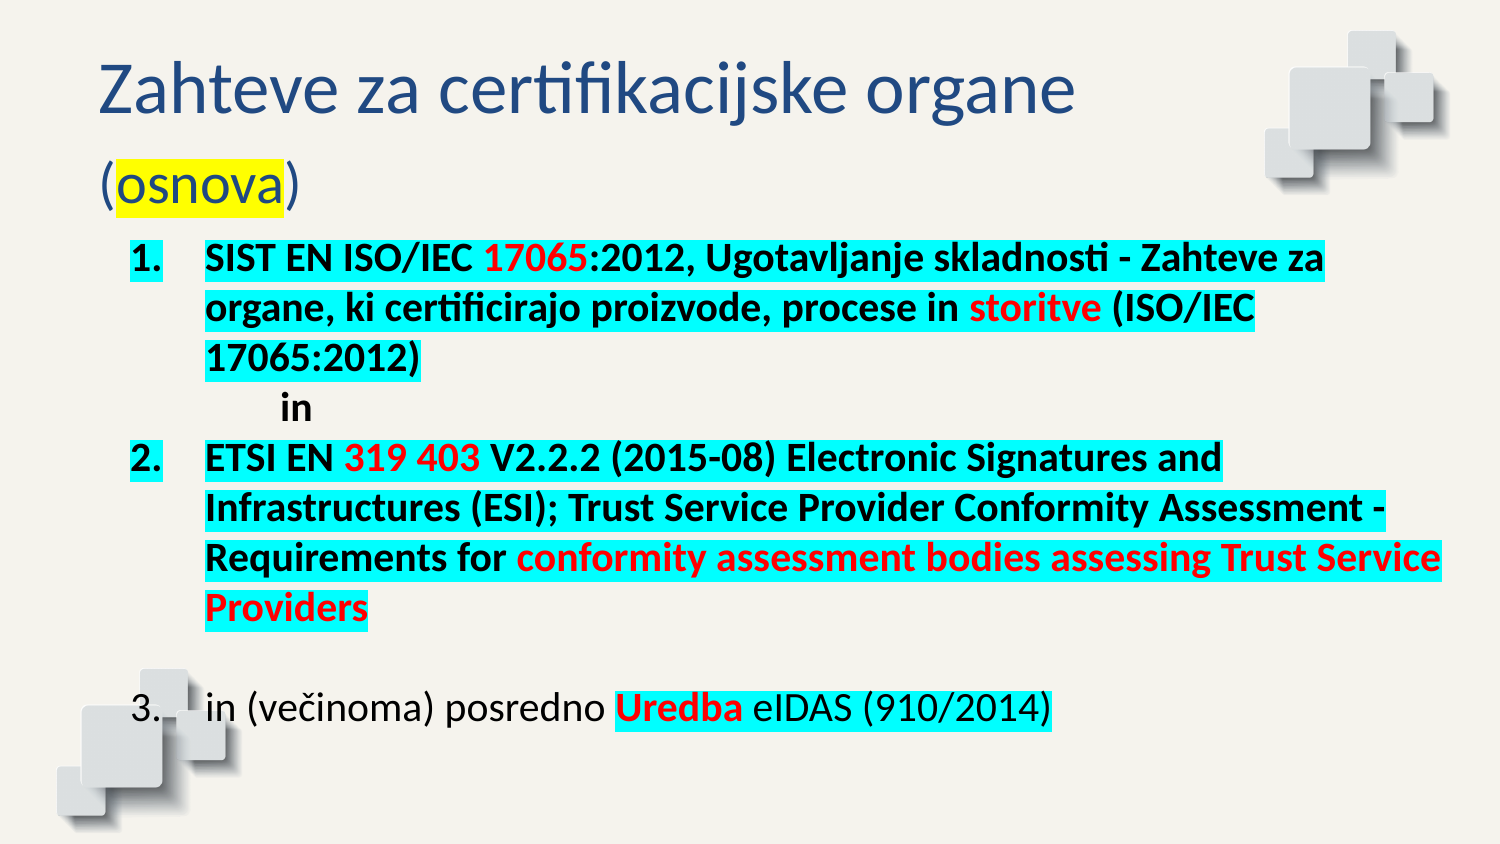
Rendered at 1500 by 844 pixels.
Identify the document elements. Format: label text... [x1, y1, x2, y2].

text_box SIST EN ISO/IEC 17065:2012, Ugotavljanje skladnosti - Zahteve za organe, ki certificirajo proizvode, procese in storitve (ISO/IEC 17065:2012) in ETSI EN 319 403 V2.2.2 (2015-08) Electronic Signatures and Infrastructures (ESI); Trust Service Provider Conformity Assessment - Requirements for conformity assessment bodies assessing Trust Service Providers in (večinoma) posredno Uredba eIDAS (910/2014) [115, 222, 1467, 788]
picture [1263, 30, 1451, 196]
text_box Zahteve za certifikacijske organe (osnova) [83, 30, 1467, 226]
picture [55, 668, 243, 834]
